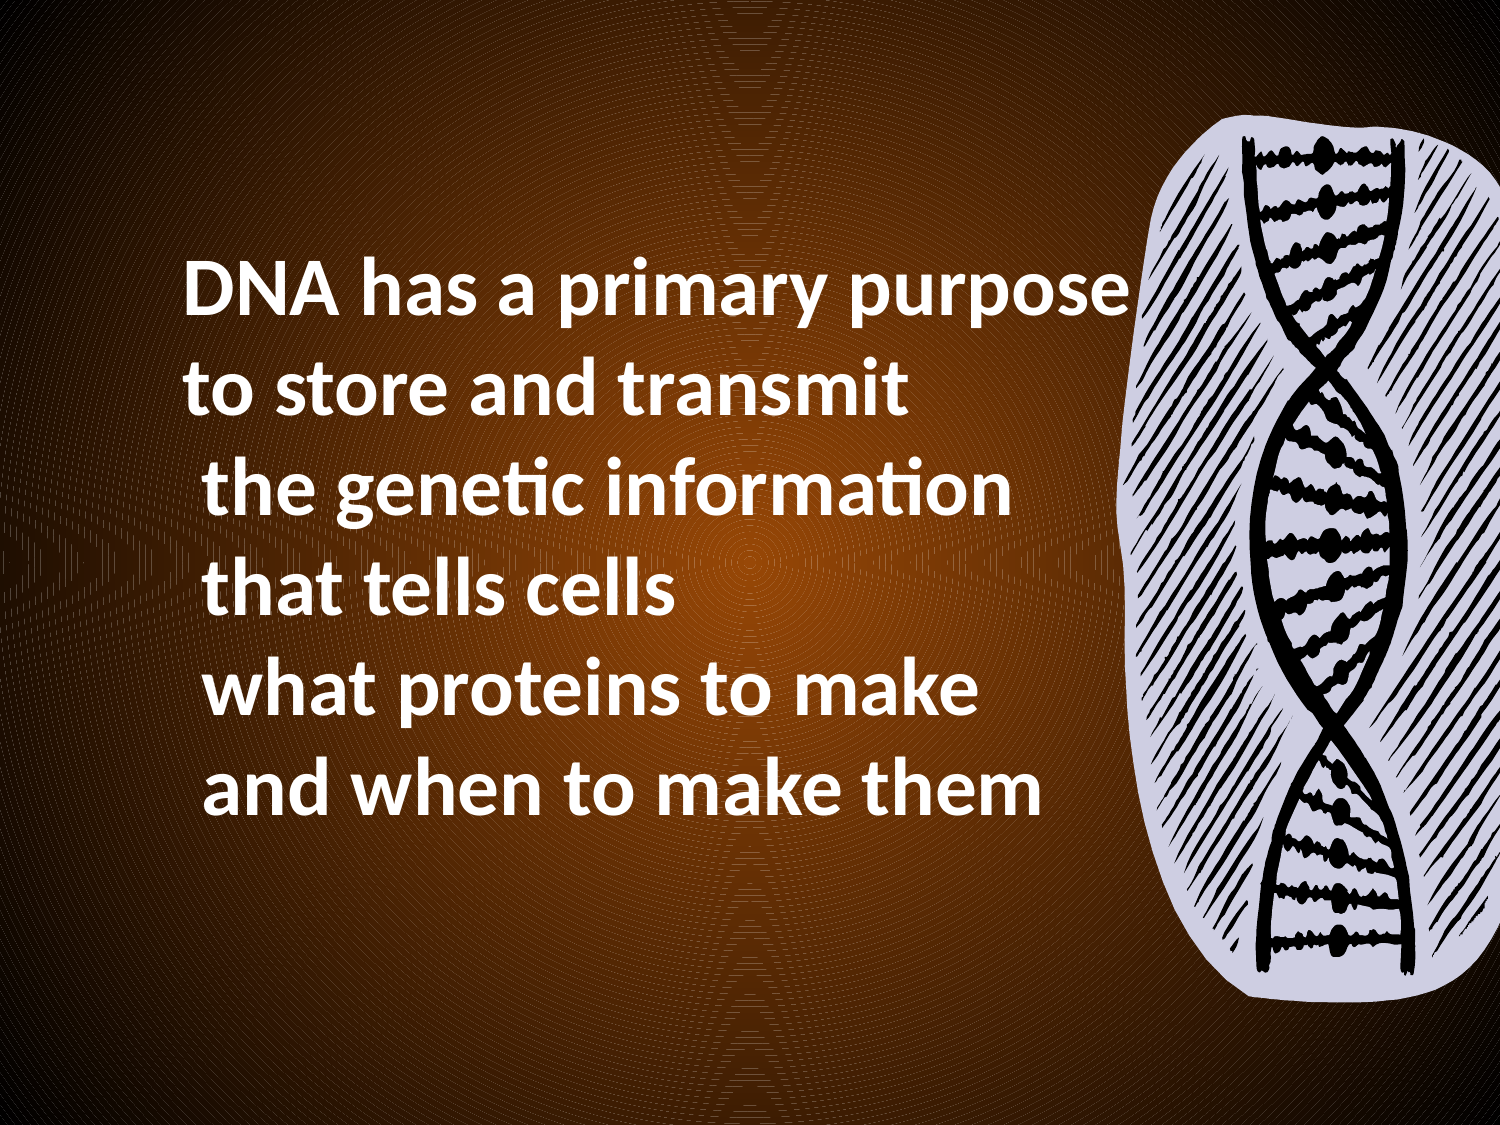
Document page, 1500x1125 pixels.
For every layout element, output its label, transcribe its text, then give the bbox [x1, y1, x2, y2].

text_box DNA has a primary purpose to store and transmit the genetic information that tells cells what proteins to make and when to make them [168, 224, 1107, 840]
picture [1112, 112, 1500, 1005]
